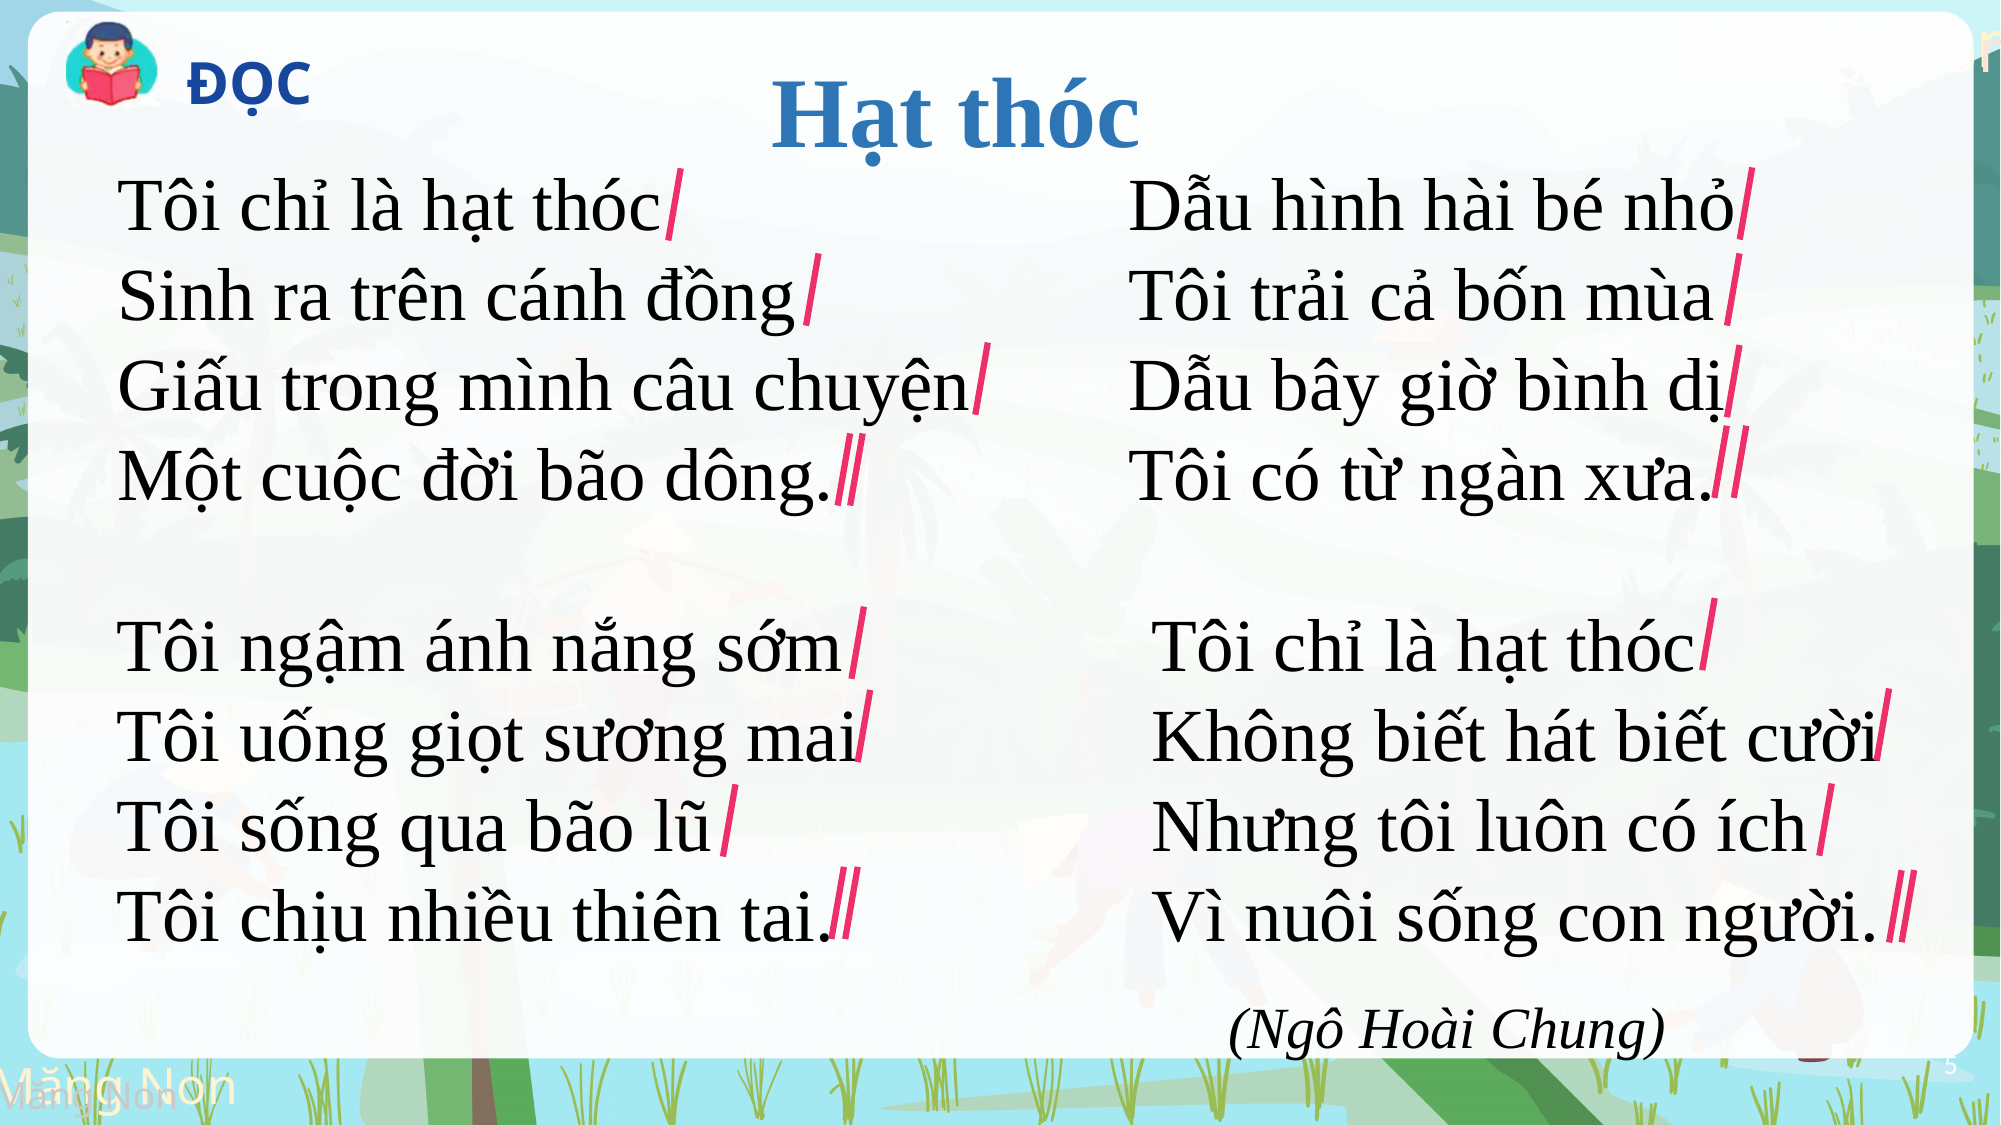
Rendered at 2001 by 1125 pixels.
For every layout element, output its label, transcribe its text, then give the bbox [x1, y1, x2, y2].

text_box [1702, 597, 1715, 671]
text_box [1739, 167, 1753, 240]
text_box [26, 10, 1975, 1060]
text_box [1726, 253, 1740, 326]
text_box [857, 689, 871, 763]
text_box Tôi ngậm ánh nắng sớm Tôi uống giọt sương mai Tôi sống qua bão lũ Tôi chịu nhiều thiên tai. [102, 588, 1066, 1054]
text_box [851, 606, 864, 679]
text_box Tôi chỉ là hạt thóc Không biết hát biết cười Nhưng tôi luôn có ích Vì nuôi sống con người. [1136, 588, 2000, 1054]
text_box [1901, 869, 1915, 943]
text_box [975, 342, 988, 415]
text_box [805, 253, 819, 326]
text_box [1726, 344, 1740, 418]
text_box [831, 866, 844, 939]
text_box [850, 433, 863, 506]
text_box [1714, 425, 1727, 498]
picture [0, 1077, 4, 1087]
text_box Hạt thóc [505, 40, 1432, 147]
picture [0, 0, 2001, 1125]
picture [1988, 36, 2001, 44]
text_box ĐỌC [113, 4, 386, 124]
text_box Dẫu hình hài bé nhỏ Tôi trải cả bốn mùa Dẫu bây giờ bình dị Tôi có từ ngàn xưa. [1113, 147, 2000, 523]
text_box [1889, 870, 1901, 943]
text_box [1876, 688, 1890, 761]
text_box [837, 433, 850, 506]
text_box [668, 168, 681, 241]
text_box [722, 784, 736, 857]
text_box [1733, 425, 1747, 498]
text_box Tôi chỉ là hạt thóc Sinh ra trên cánh đồng Giấu trong mình câu chuyện Một cuộc đời bão dông. [102, 147, 1137, 613]
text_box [1819, 783, 1832, 856]
text_box (Ngô Hoài Chung) [1213, 982, 1955, 1068]
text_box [845, 866, 858, 939]
